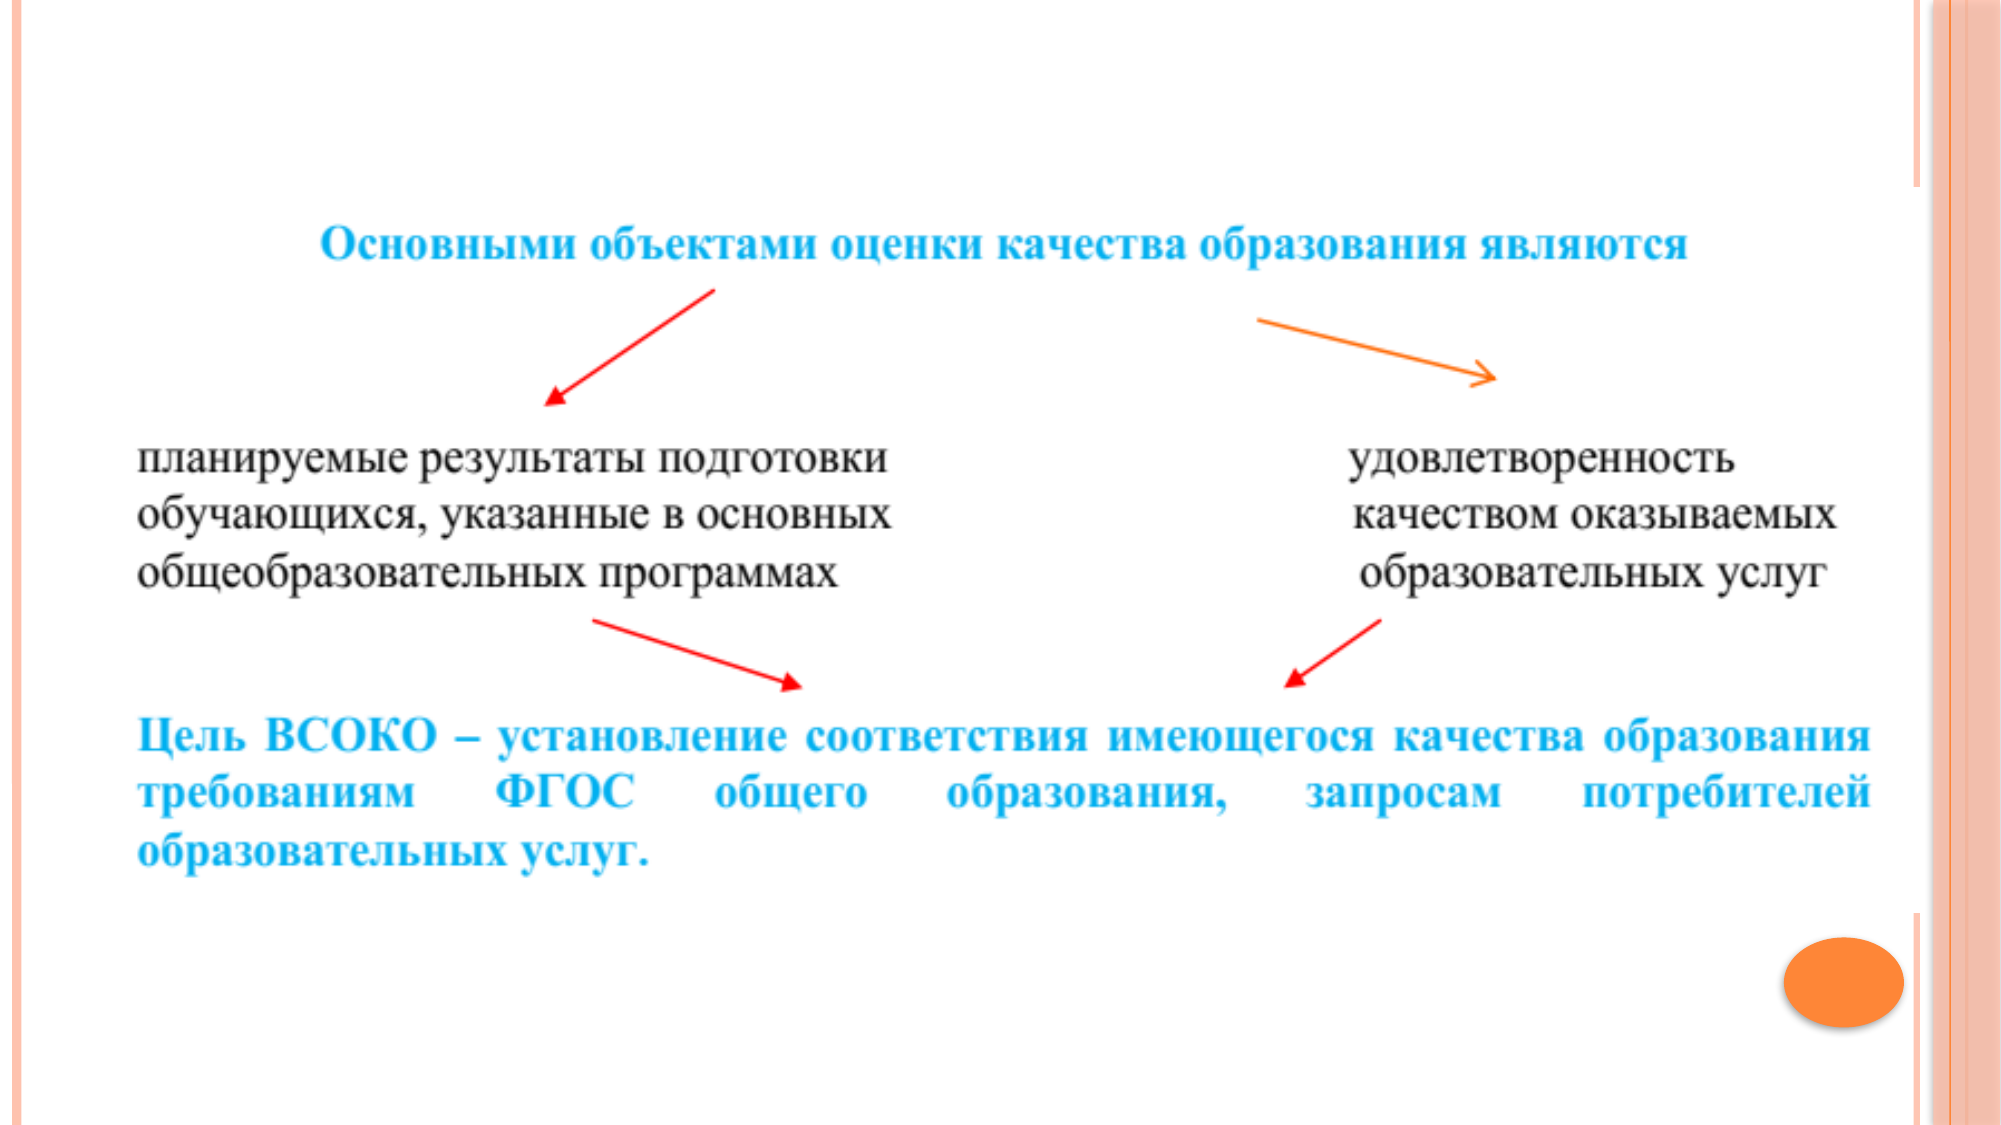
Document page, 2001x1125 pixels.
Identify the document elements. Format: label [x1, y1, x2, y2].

picture [86, 186, 1925, 913]
